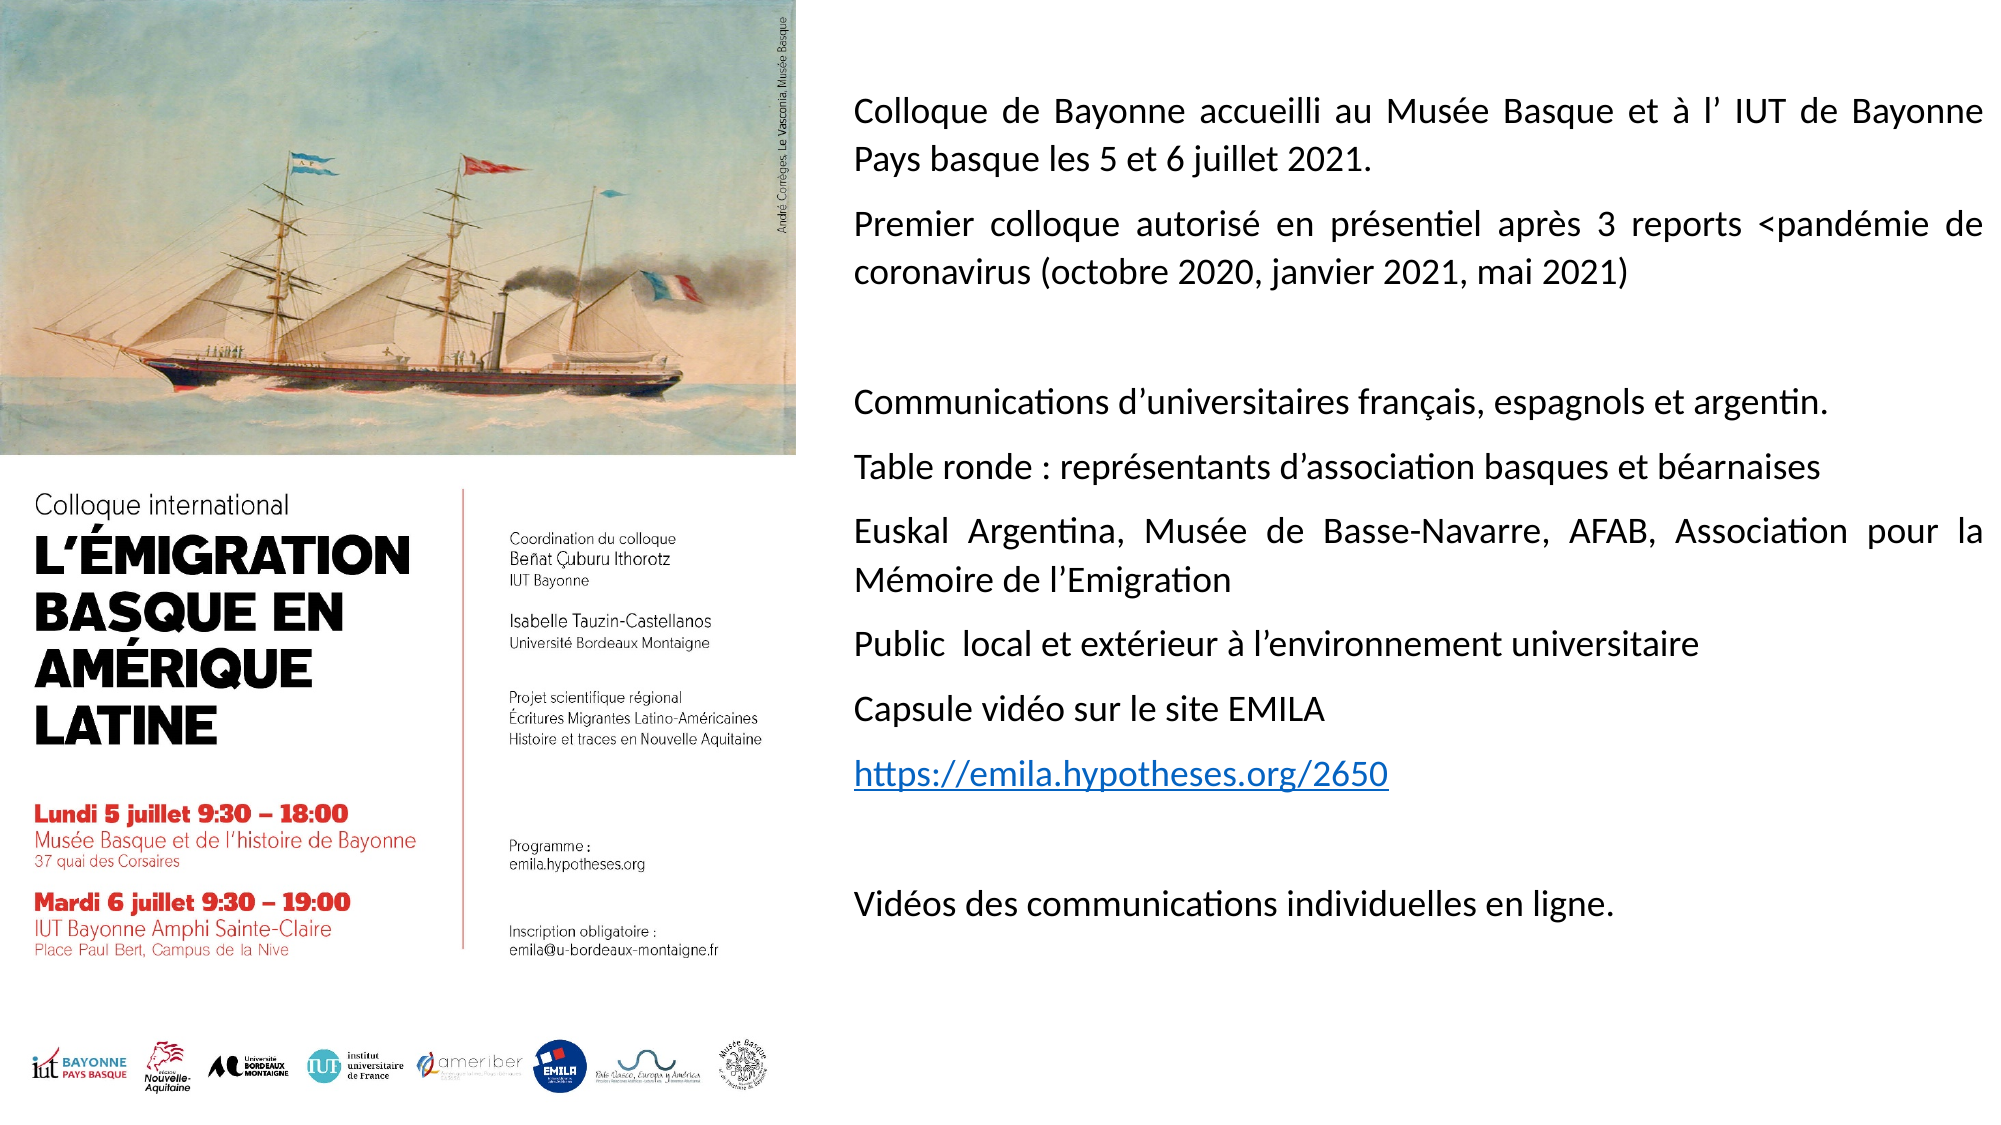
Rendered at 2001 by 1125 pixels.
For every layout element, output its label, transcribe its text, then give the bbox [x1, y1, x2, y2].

picture [0, 0, 796, 1125]
text_box Colloque de Bayonne accueilli au Musée Basque et à l’ IUT de Bayonne Pays basque les 5 et 6 juillet 2021. Premier colloque autorisé en présentiel après 3 reports <pandémie de coronavirus (octobre 2020, janvier 2021, mai 2021) Communications d’universitaires français, espagnols et argentin. Table ronde : représentants d’association basques et béarnaises Euskal Argentina, Musée de Basse-Navarre, AFAB, Association pour la Mémoire de l’Emigration Public local et extérieur à l’environnement universitaire Capsule vidéo sur le site EMILA https://emila.hypotheses.org/2650 Vidéos des communications individuelles en ligne. [839, 75, 2000, 996]
